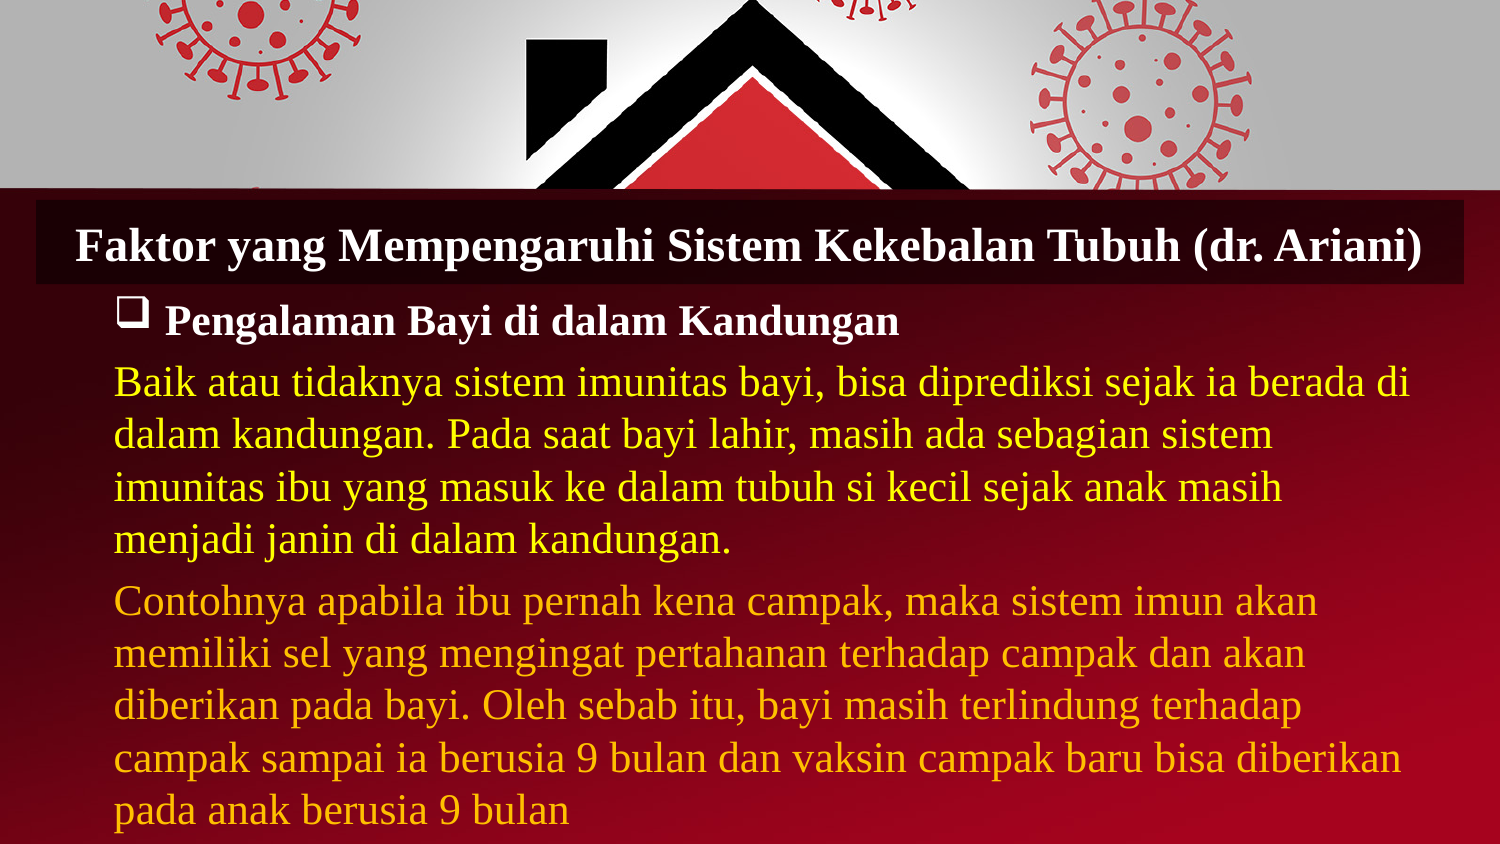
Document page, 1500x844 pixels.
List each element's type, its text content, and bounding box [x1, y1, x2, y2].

picture [0, 0, 1500, 844]
title Faktor yang Mempengaruhi Sistem Kekebalan Tubuh (dr. Ariani) [36, 199, 1464, 285]
list Pengalaman Bayi di dalam Kandungan Baik atau tidaknya sistem imunitas bayi, bisa diprediksi sejak ia berada di dalam kandungan. Pada saat bayi lahir, masih ada sebagian sistem imunitas ibu yang masuk ke dalam tubuh si kecil sejak anak masih menjadi janin di dalam kandungan. Contohnya apabila ibu pernah kena campak, maka sistem imun akan memiliki sel yang mengingat pertahanan terhadap campak dan akan diberikan pada bayi. Oleh sebab itu, bayi masih terlindung terhadap campak sampai ia berusia 9 bulan dan vaksin campak baru bisa diberikan pada anak berusia 9 bulan [98, 284, 1450, 842]
